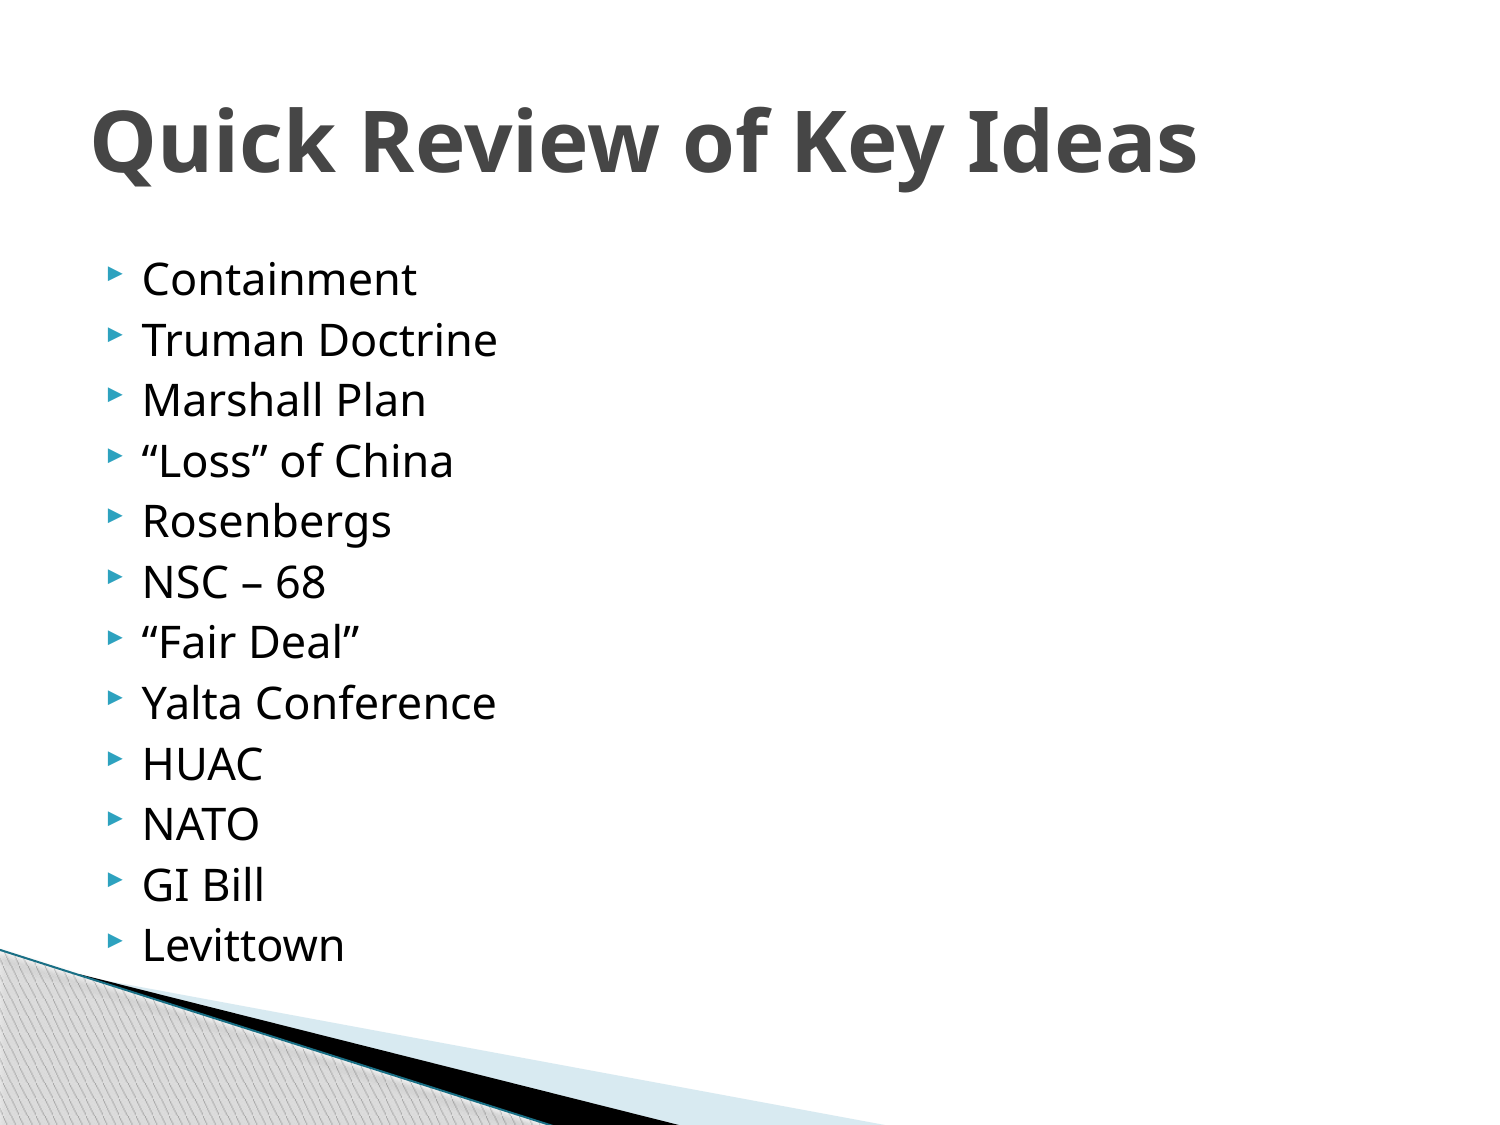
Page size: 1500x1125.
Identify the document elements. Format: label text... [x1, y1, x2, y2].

title Quick Review of Key Ideas [75, 45, 1425, 233]
list Containment Truman Doctrine Marshall Plan “Loss” of China Rosenbergs NSC – 68 “Fair Deal” Yalta Conference HUAC NATO GI Bill Levittown [75, 243, 1425, 986]
